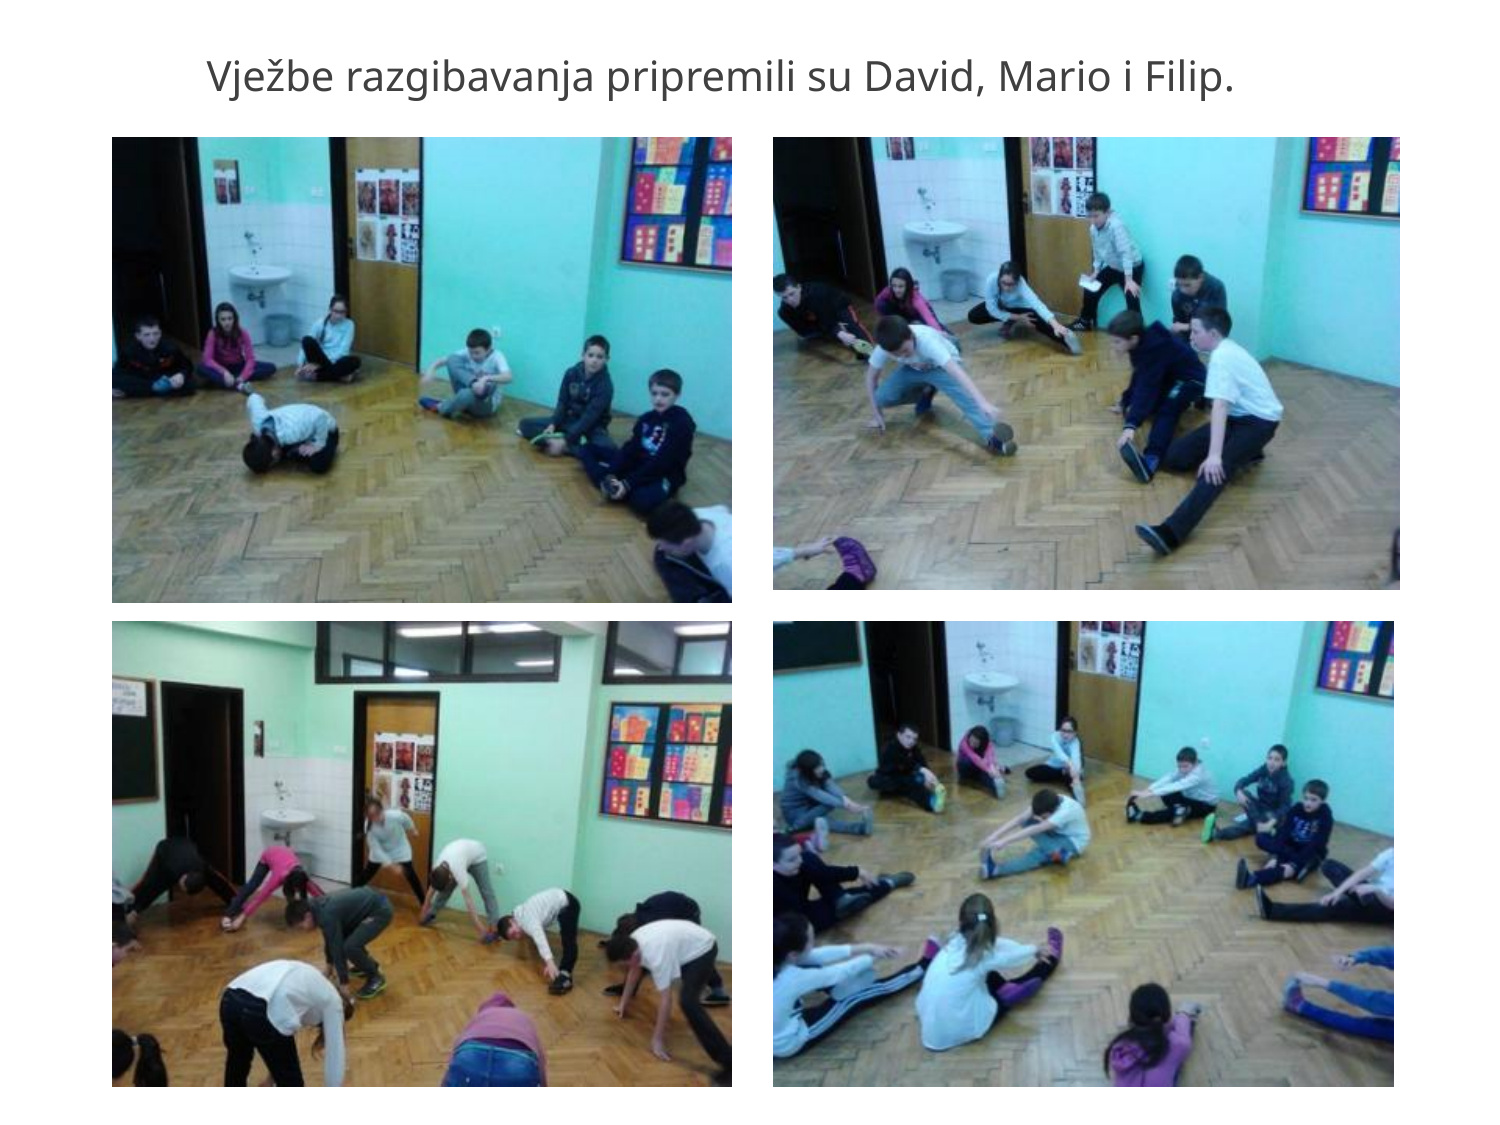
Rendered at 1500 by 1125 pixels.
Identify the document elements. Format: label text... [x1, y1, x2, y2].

picture [111, 136, 733, 603]
picture [773, 136, 1400, 590]
picture [773, 621, 1394, 1087]
picture [111, 621, 733, 1087]
text_box Vježbe razgibavanja pripremili su David, Mario i Filip. [123, 42, 1329, 119]
